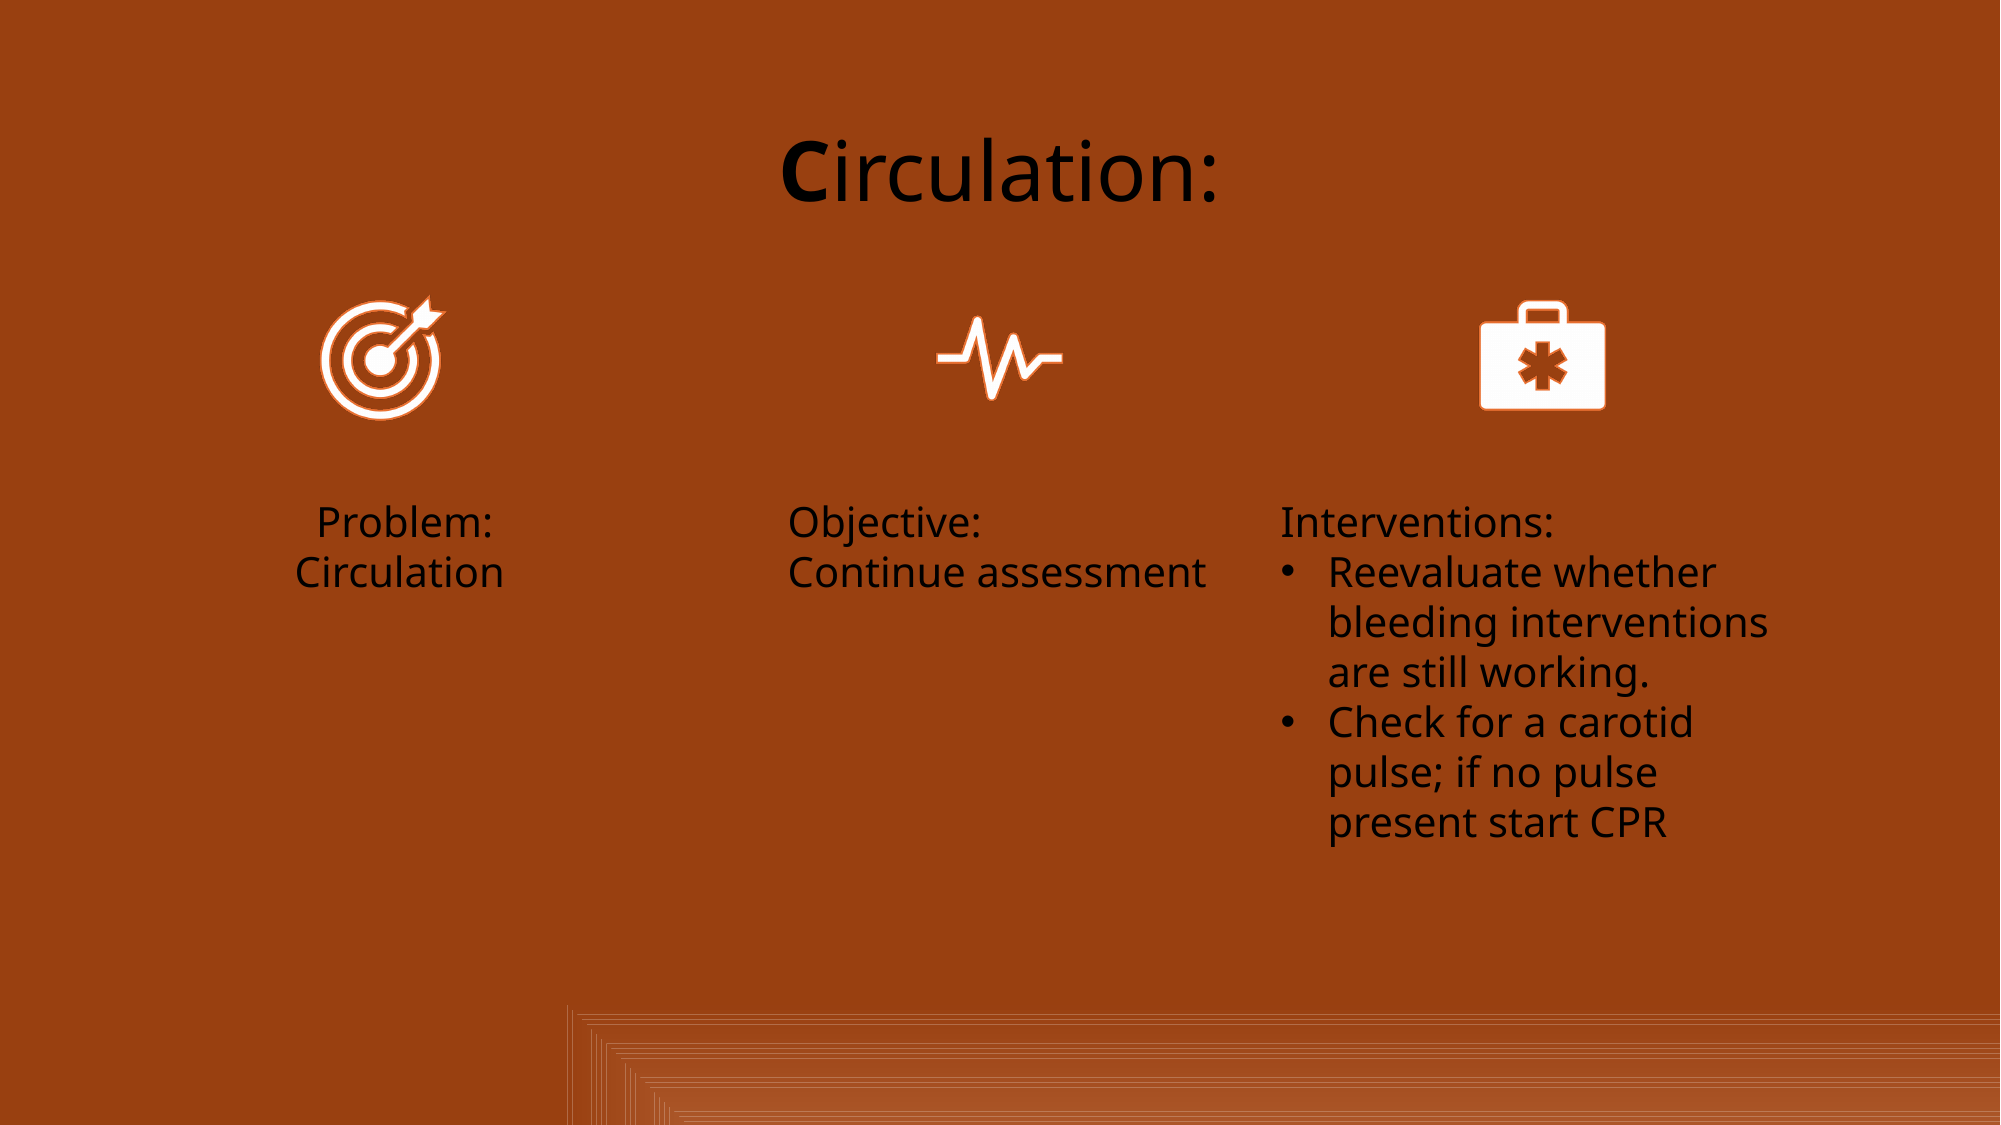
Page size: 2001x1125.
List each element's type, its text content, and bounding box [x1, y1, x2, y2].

text_box Problem: Circulation Objective: Continue assessment Interventions: Reevaluate whether bleeding interventions are still working. Check for a carotid pulse; if no pulse present start CPR [279, 488, 1789, 1053]
picture [1466, 282, 1618, 434]
title Circulation: [137, 65, 1863, 284]
picture [924, 282, 1076, 434]
picture [307, 282, 459, 434]
